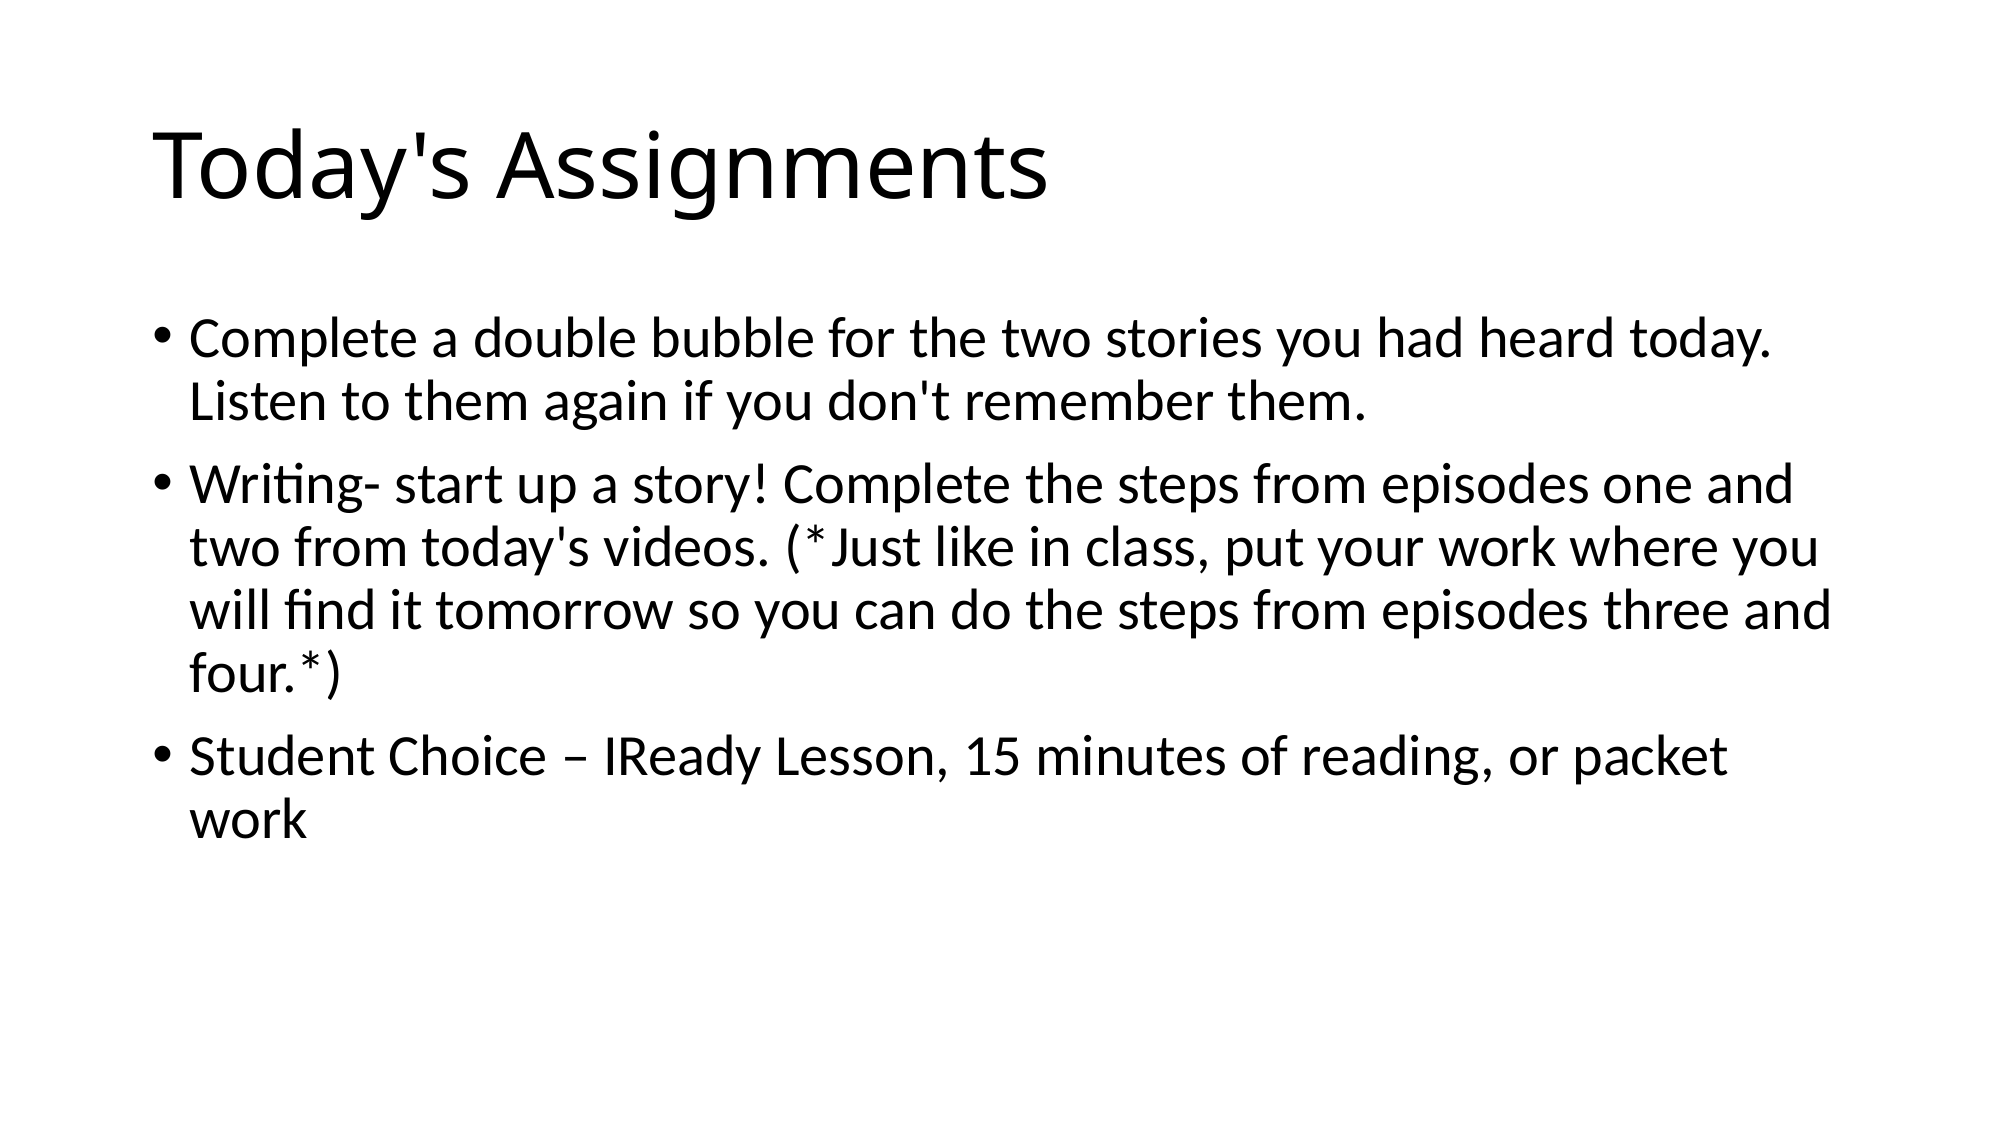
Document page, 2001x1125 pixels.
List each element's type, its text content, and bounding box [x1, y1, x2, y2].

list Complete a double bubble for the two stories you had heard today. Listen to them again if you don't remember them. Writing- start up a story! Complete the steps from episodes one and two from today's videos. (*Just like in class, put your work where you will find it tomorrow so you can do the steps from episodes three and four.*) Student Choice – IReady Lesson, 15 minutes of reading, or packet work [137, 299, 1863, 1014]
title Today's Assignments [137, 59, 1863, 278]
